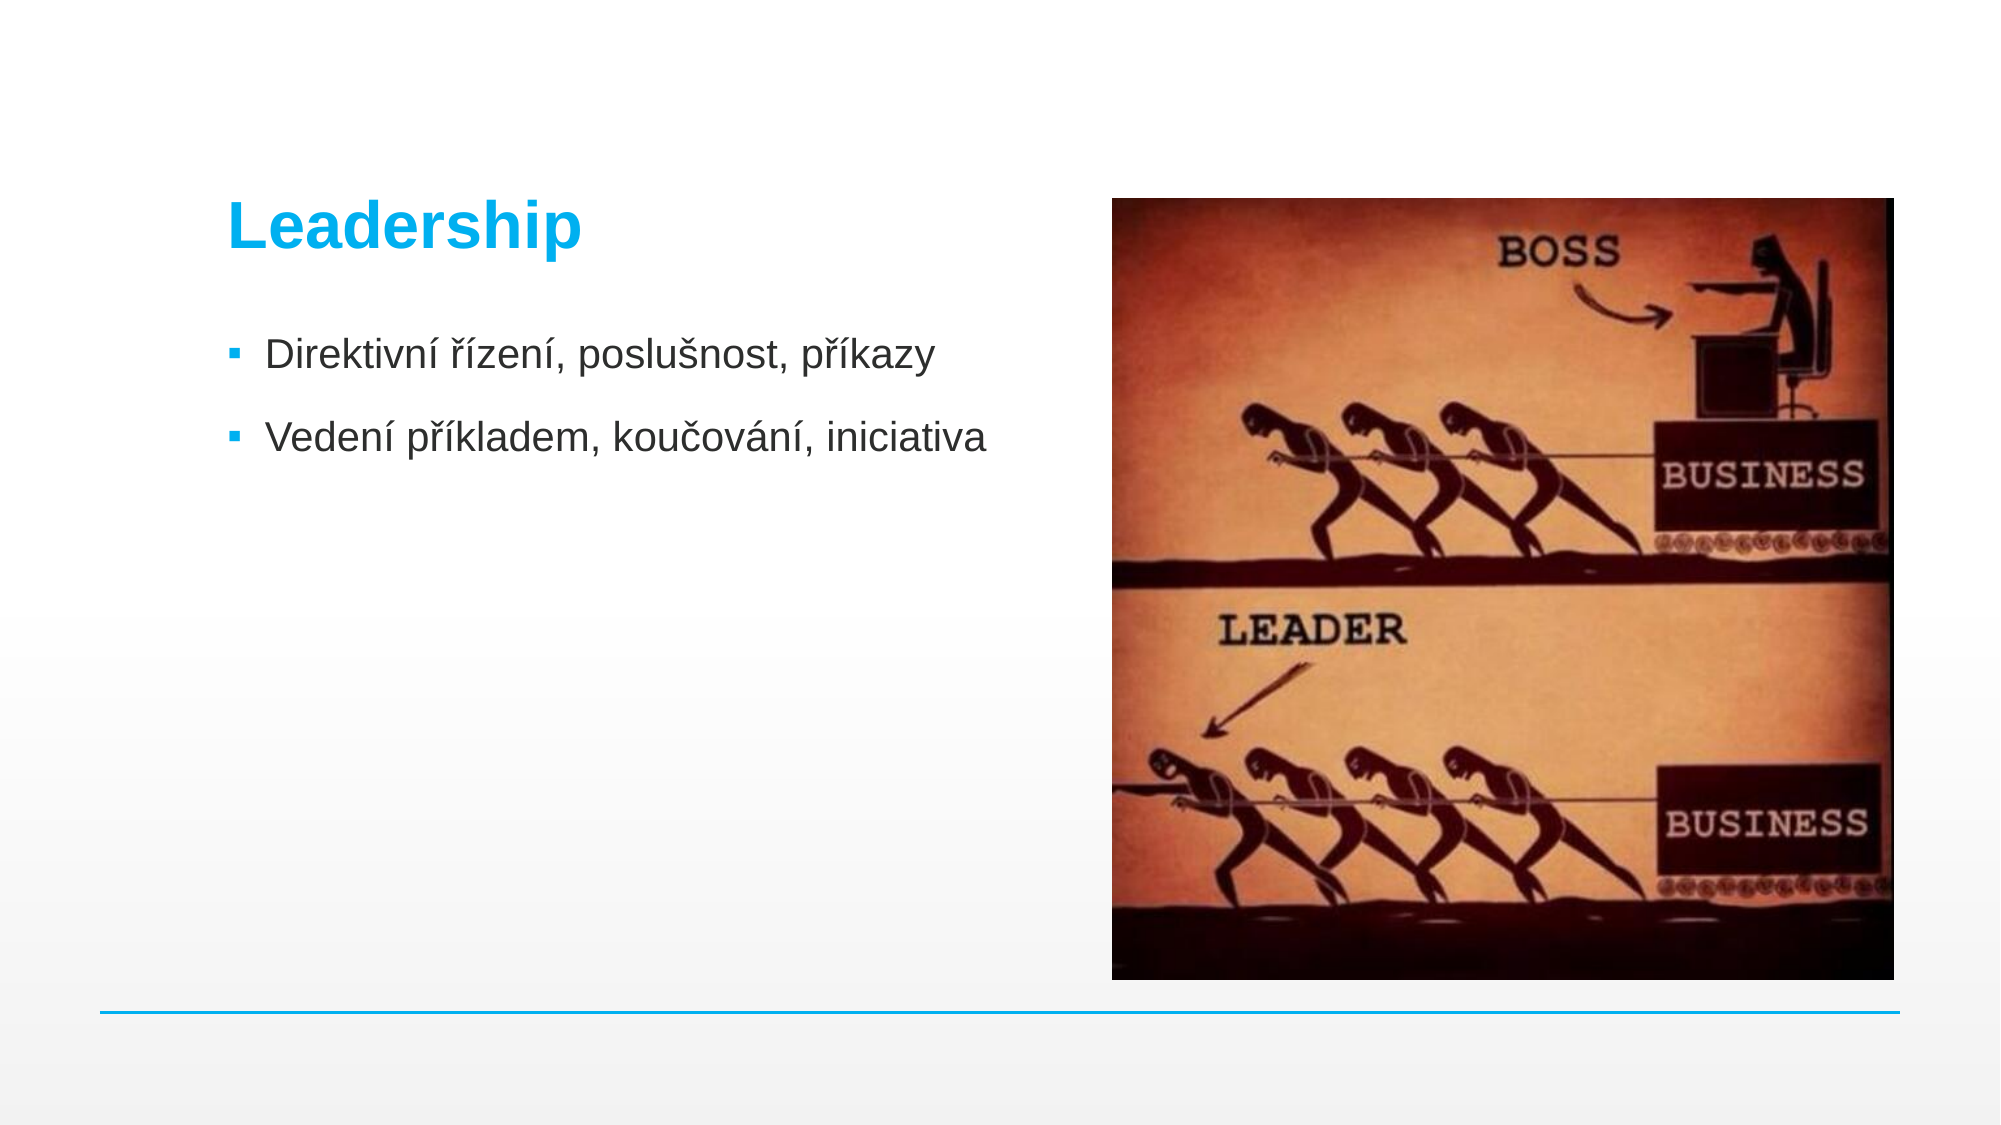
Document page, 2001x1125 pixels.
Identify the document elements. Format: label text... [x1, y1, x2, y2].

picture [1112, 198, 1894, 980]
title Leadership [212, 82, 1788, 271]
list Direktivní řízení, poslušnost, příkazy Vedení příkladem, koučování, iniciativa [212, 324, 1112, 950]
